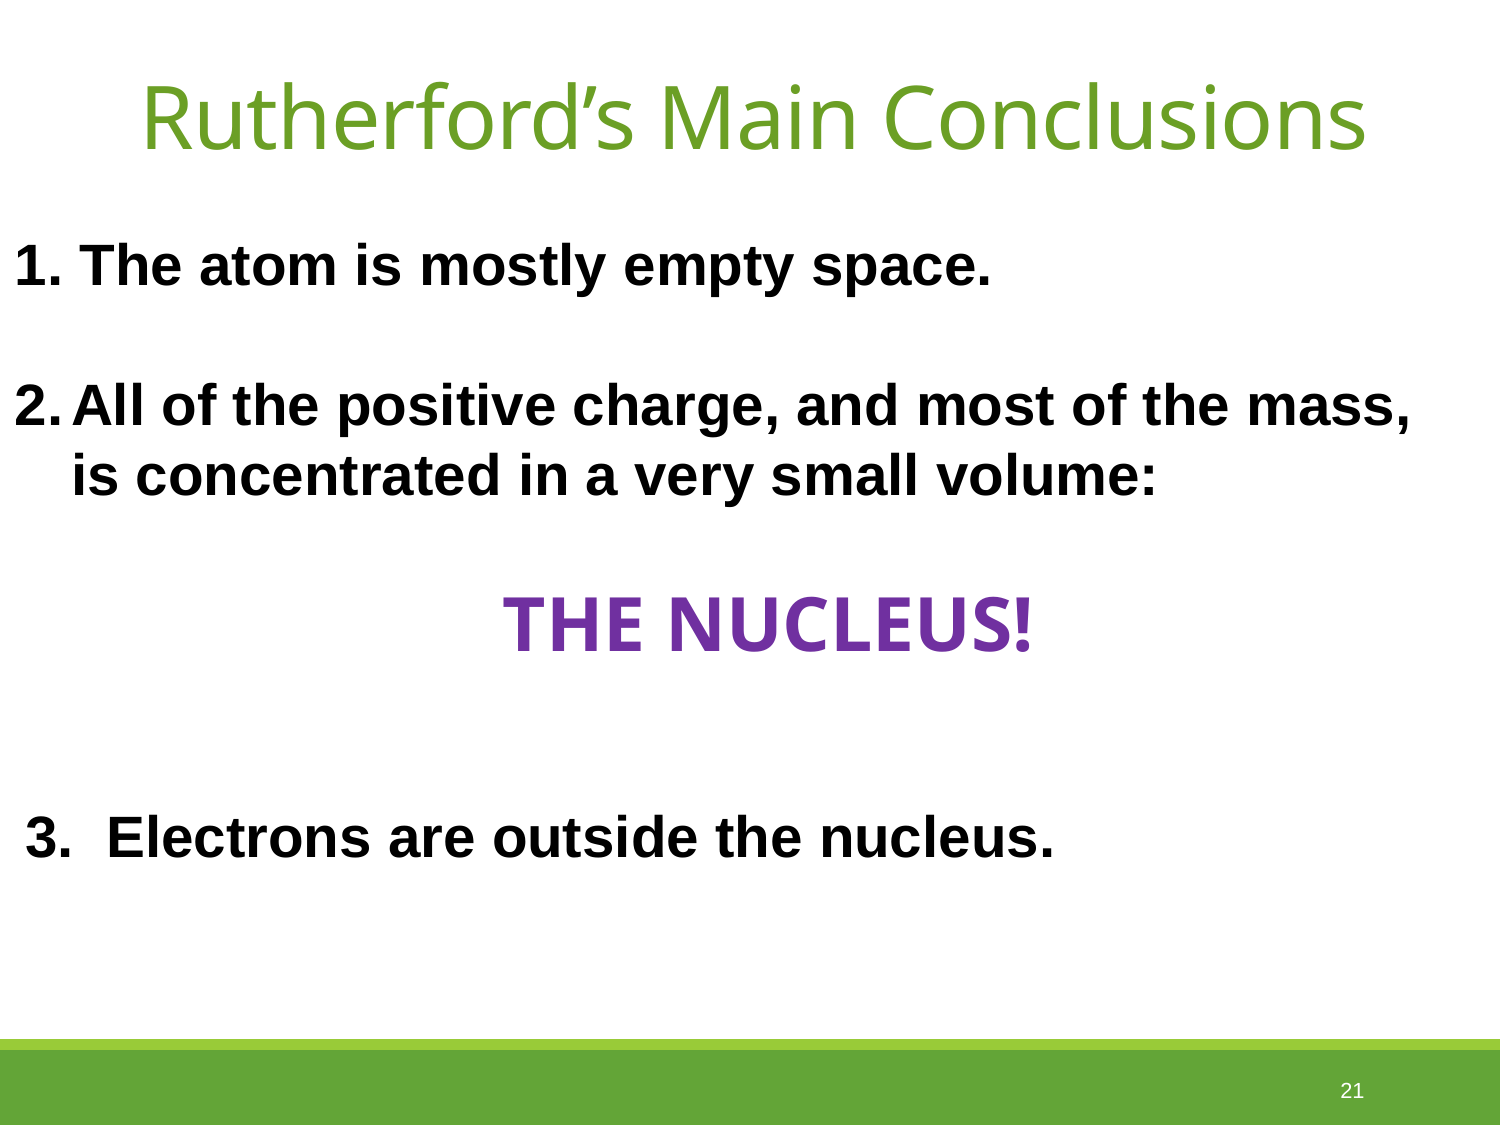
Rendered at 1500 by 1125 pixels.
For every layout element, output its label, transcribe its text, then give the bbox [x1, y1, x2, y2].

text_box 1. The atom is mostly empty space. All of the positive charge, and most of the mass, is concentrated in a very small volume: THE NUCLEUS! 3. Electrons are outside the nucleus. [0, 219, 1463, 946]
slide_number 21 [1217, 1059, 1380, 1120]
title Rutherford’s Main Conclusions [125, 50, 1388, 175]
